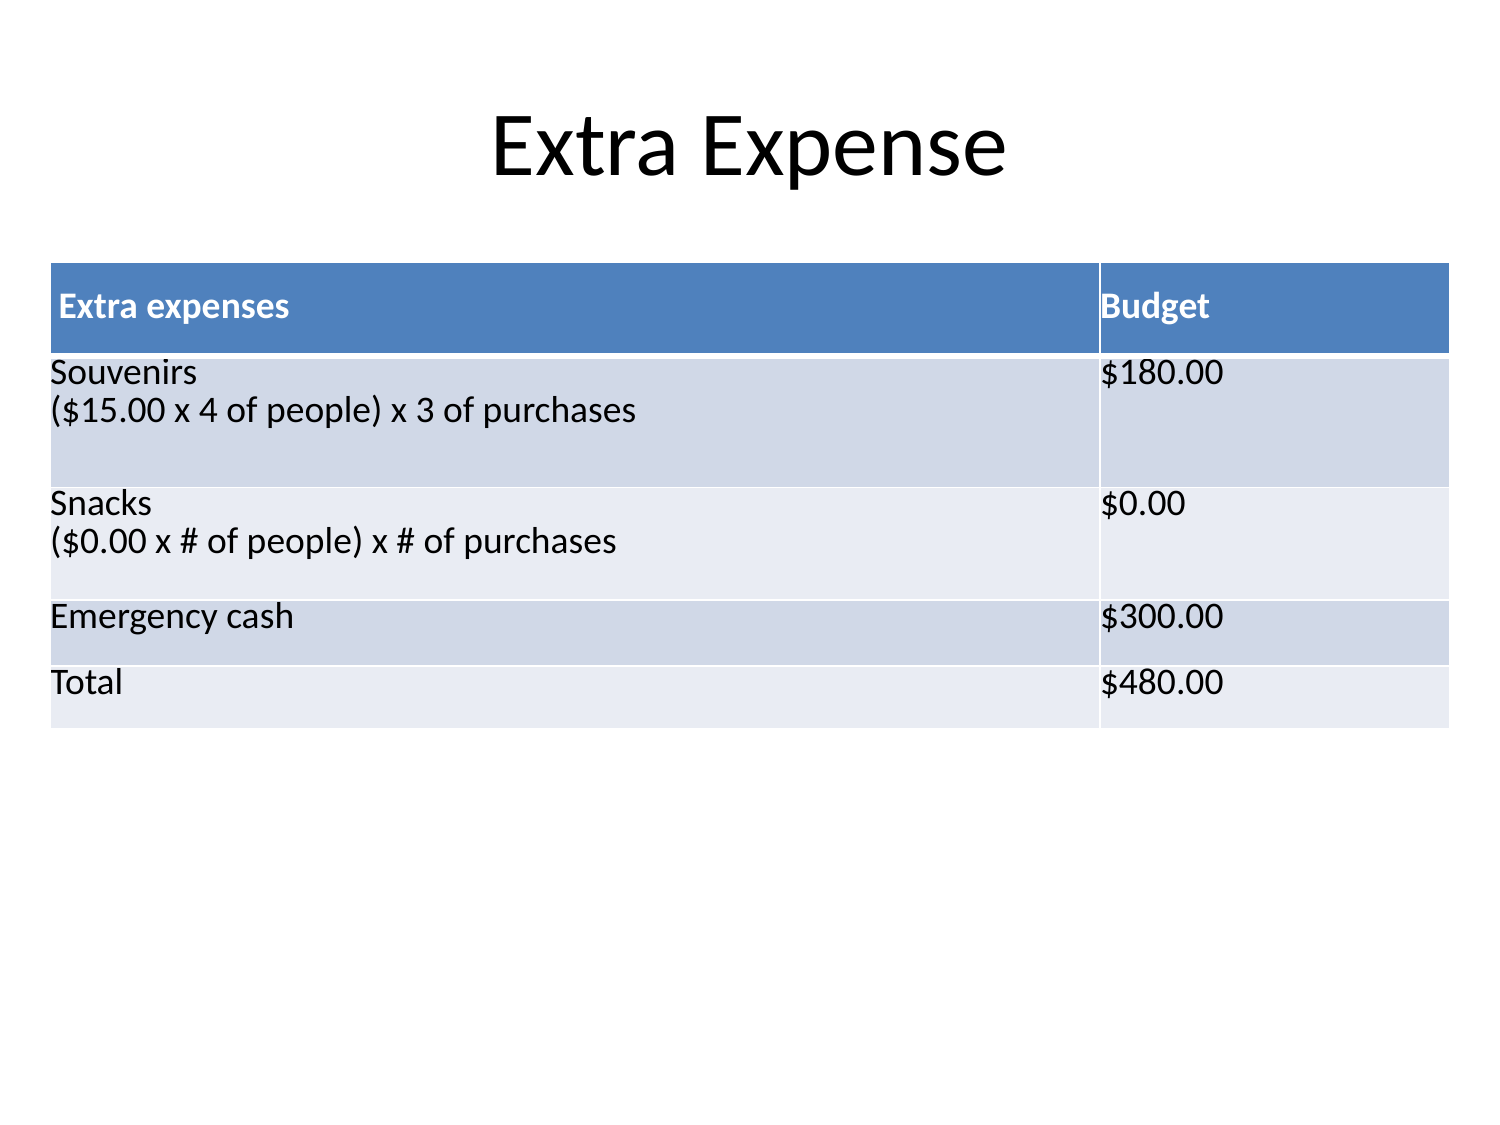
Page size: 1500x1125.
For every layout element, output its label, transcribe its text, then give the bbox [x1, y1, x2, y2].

table_cell Total [51, 667, 1099, 728]
table_cell $0.00 [1101, 488, 1449, 599]
title Extra Expense [75, 45, 1425, 233]
table_cell Souvenirs ($15.00 x 4 of people) x 3 of purchases [51, 359, 1099, 487]
table_cell Snacks ($0.00 x # of people) x # of purchases [51, 488, 1099, 599]
table_cell $300.00 [1101, 601, 1449, 665]
table_header Extra expenses [51, 263, 1099, 353]
table_header Budget [1101, 263, 1449, 353]
table_cell Emergency cash [51, 601, 1099, 665]
table_cell $480.00 [1101, 667, 1449, 728]
table_cell $180.00 [1101, 359, 1449, 487]
